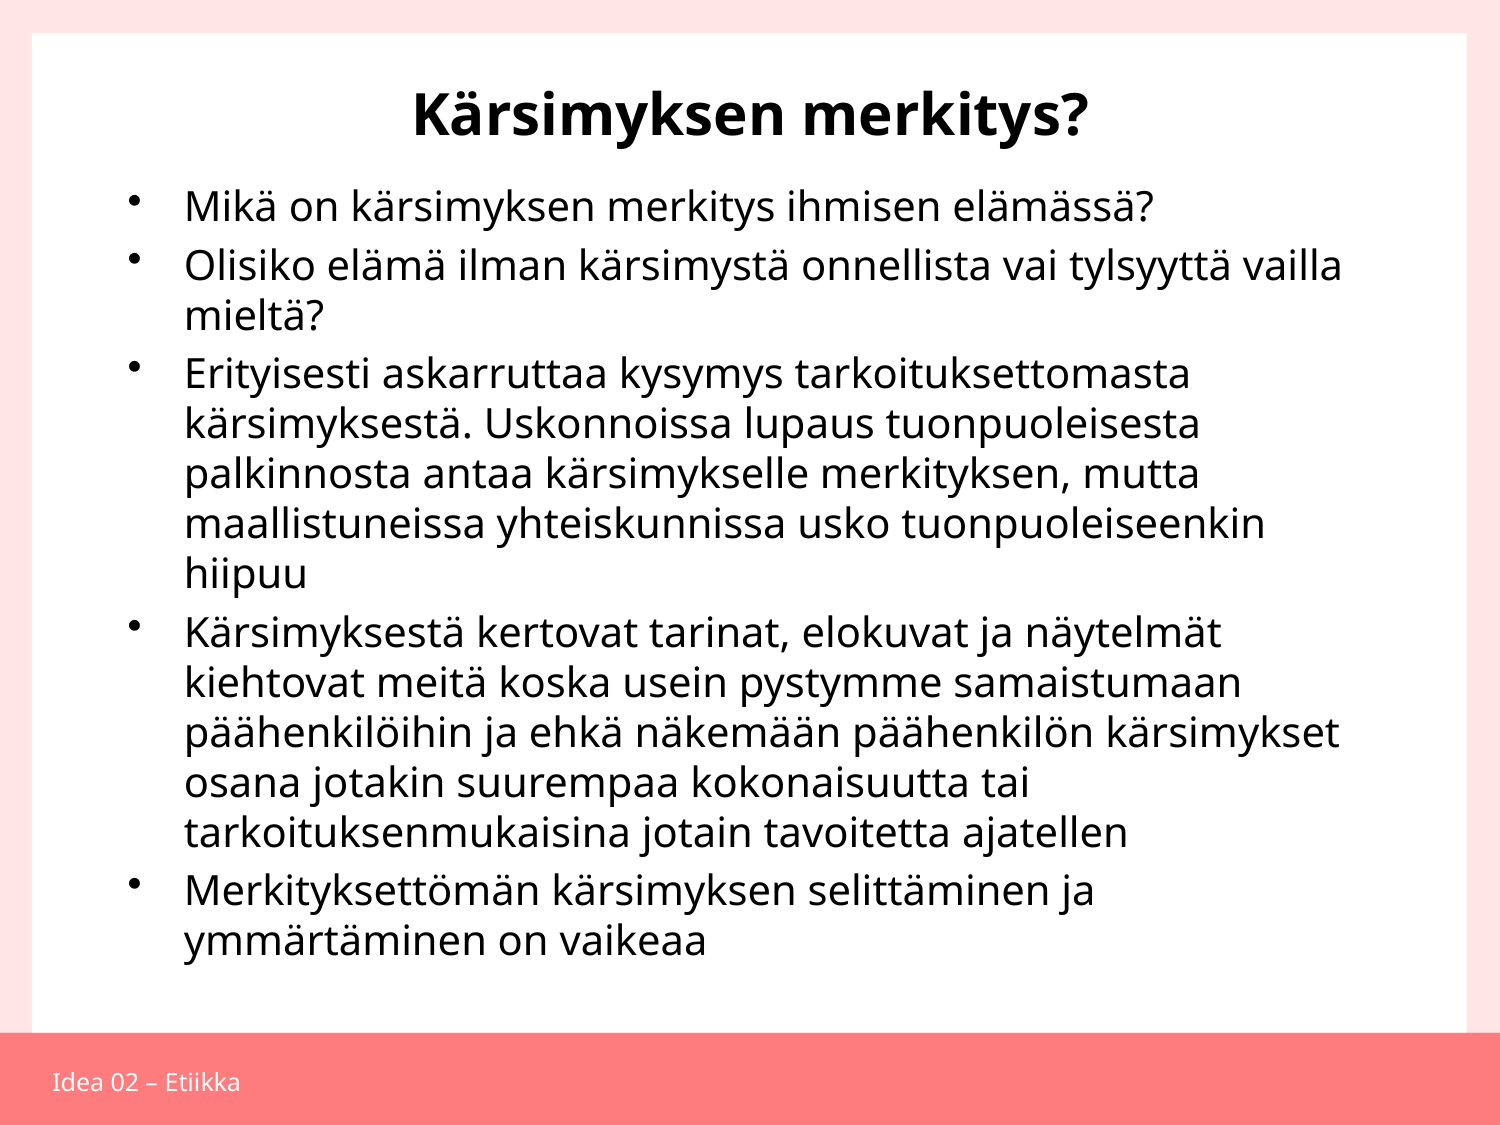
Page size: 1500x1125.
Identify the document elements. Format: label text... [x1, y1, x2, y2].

title Kärsimyksen merkitys? [112, 37, 1388, 172]
picture [0, 0, 1500, 1125]
list Mikä on kärsimyksen merkitys ihmisen elämässä? Olisiko elämä ilman kärsimystä onnellista vai tylsyyttä vailla mieltä? Erityisesti askarruttaa kysymys tarkoituksettomasta kärsimyksestä. Uskonnoissa lupaus tuonpuoleisesta palkinnosta antaa kärsimykselle merkityksen, mutta maallistuneissa yhteiskunnissa usko tuonpuoleiseenkin hiipuu Kärsimyksestä kertovat tarinat, elokuvat ja näytelmät kiehtovat meitä koska usein pystymme samaistumaan päähenkilöihin ja ehkä näkemään päähenkilön kärsimykset osana jotakin suurempaa kokonaisuutta tai tarkoituksenmukaisina jotain tavoitetta ajatellen Merkityksettömän kärsimyksen selittäminen ja ymmärtäminen on vaikeaa [112, 172, 1388, 1000]
